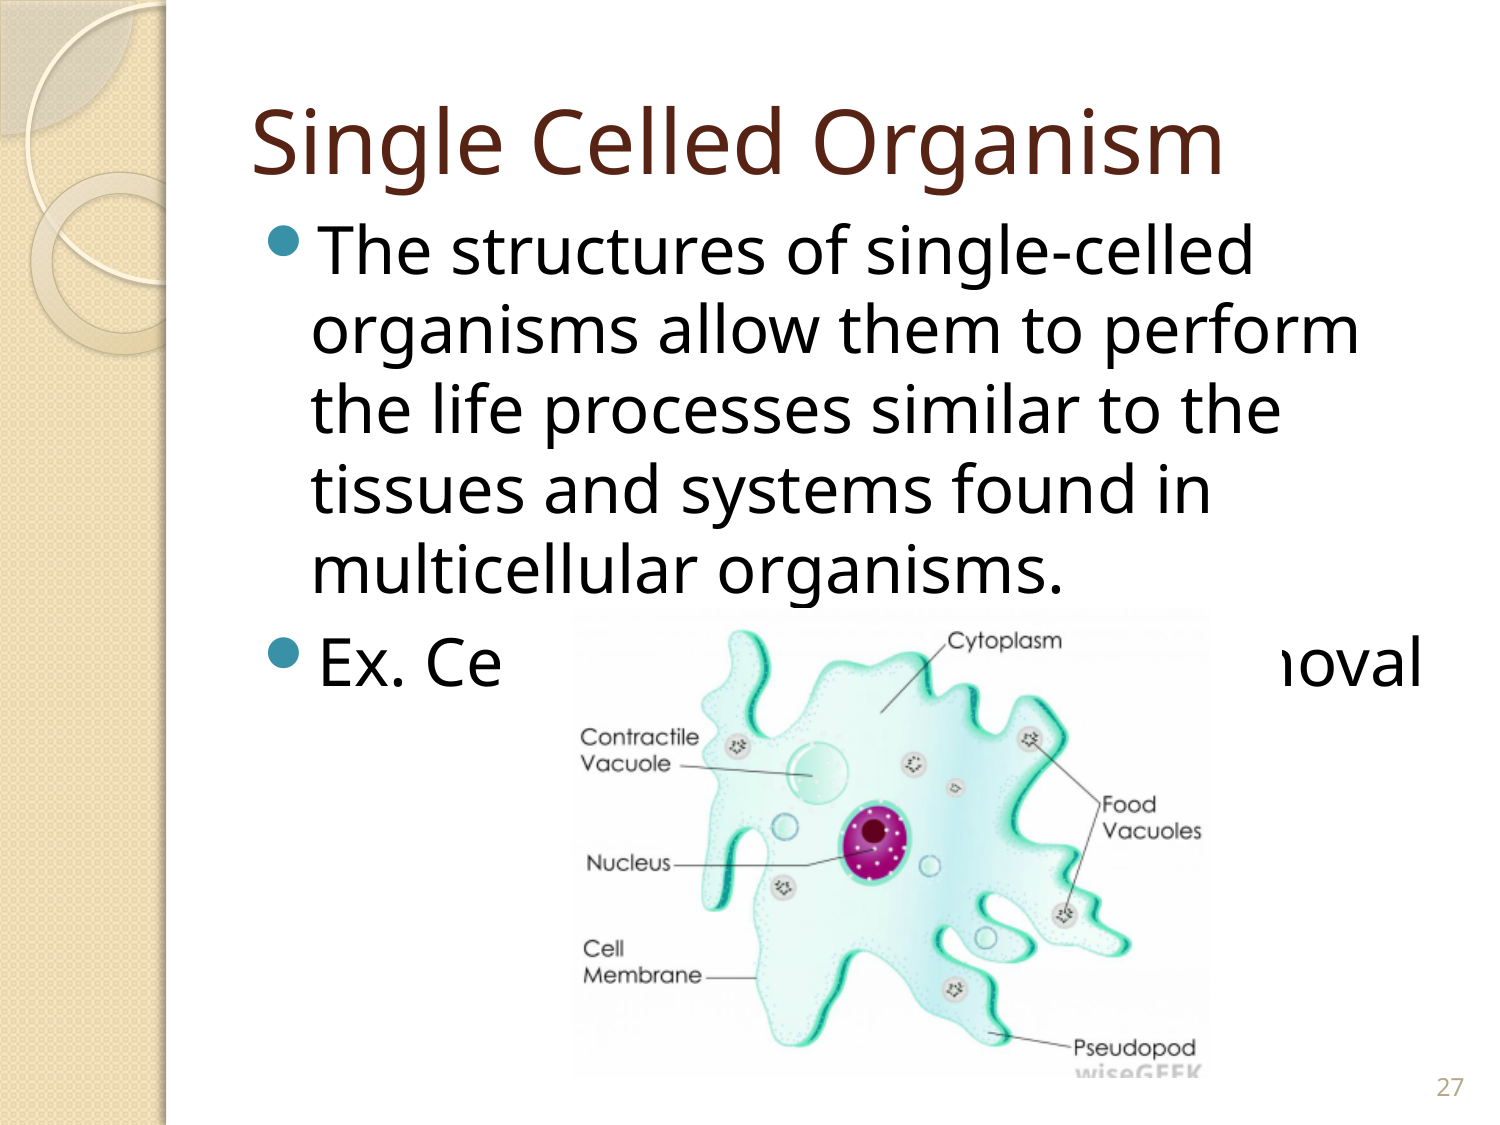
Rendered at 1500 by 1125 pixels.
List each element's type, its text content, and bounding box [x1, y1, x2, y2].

list The structures of single-celled organisms allow them to perform the life processes similar to the tissues and systems found in multicellular organisms. Ex. Cell membrane – waste removal [235, 200, 1466, 1025]
slide_number 27 [1413, 1034, 1488, 1113]
picture [499, 608, 1282, 1078]
title Single Celled Organism [235, 45, 1466, 200]
